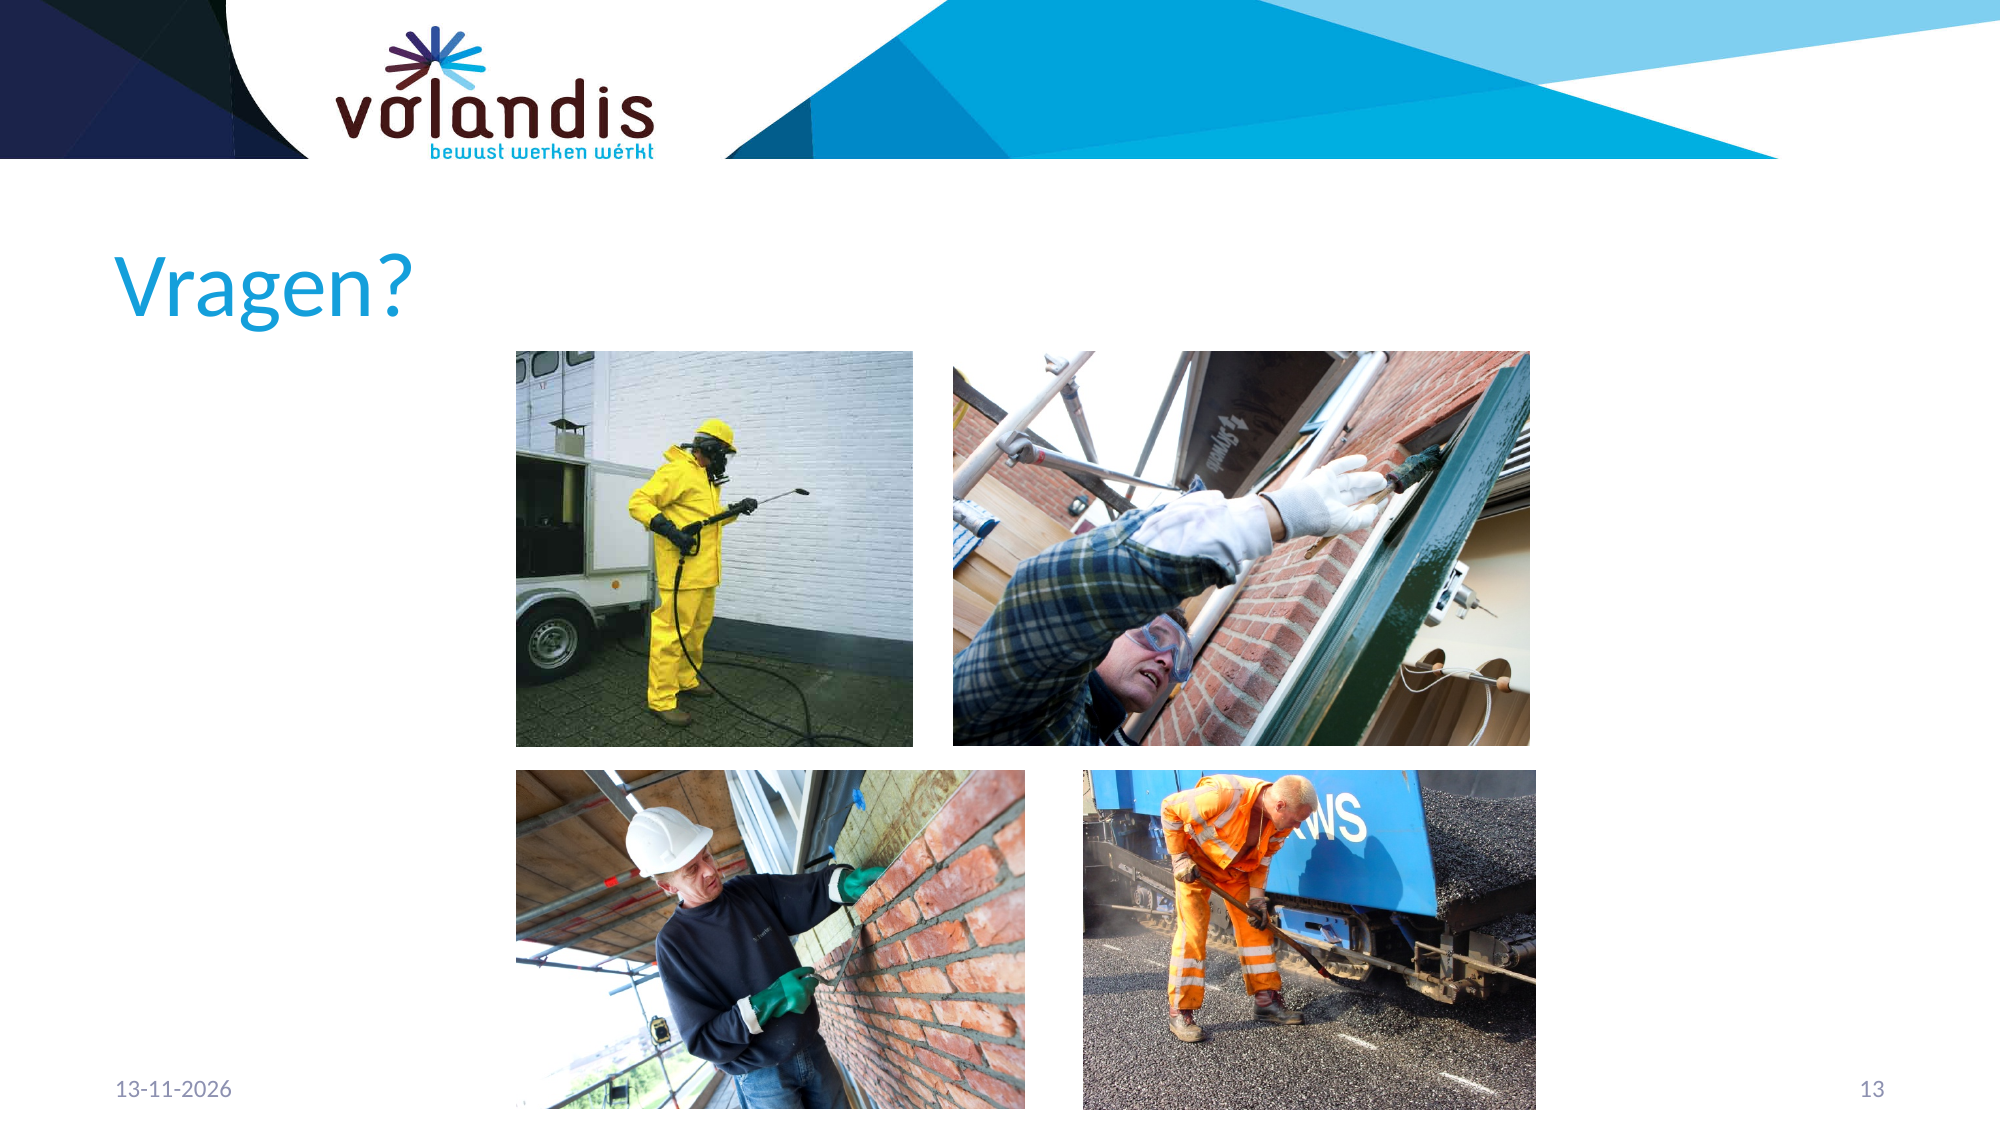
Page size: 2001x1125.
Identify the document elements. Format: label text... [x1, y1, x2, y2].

slide_number 14 [1541, 1042, 1900, 1103]
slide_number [99, 1042, 511, 1103]
picture [0, 0, 2000, 1125]
title Vragen? [99, 216, 1900, 337]
